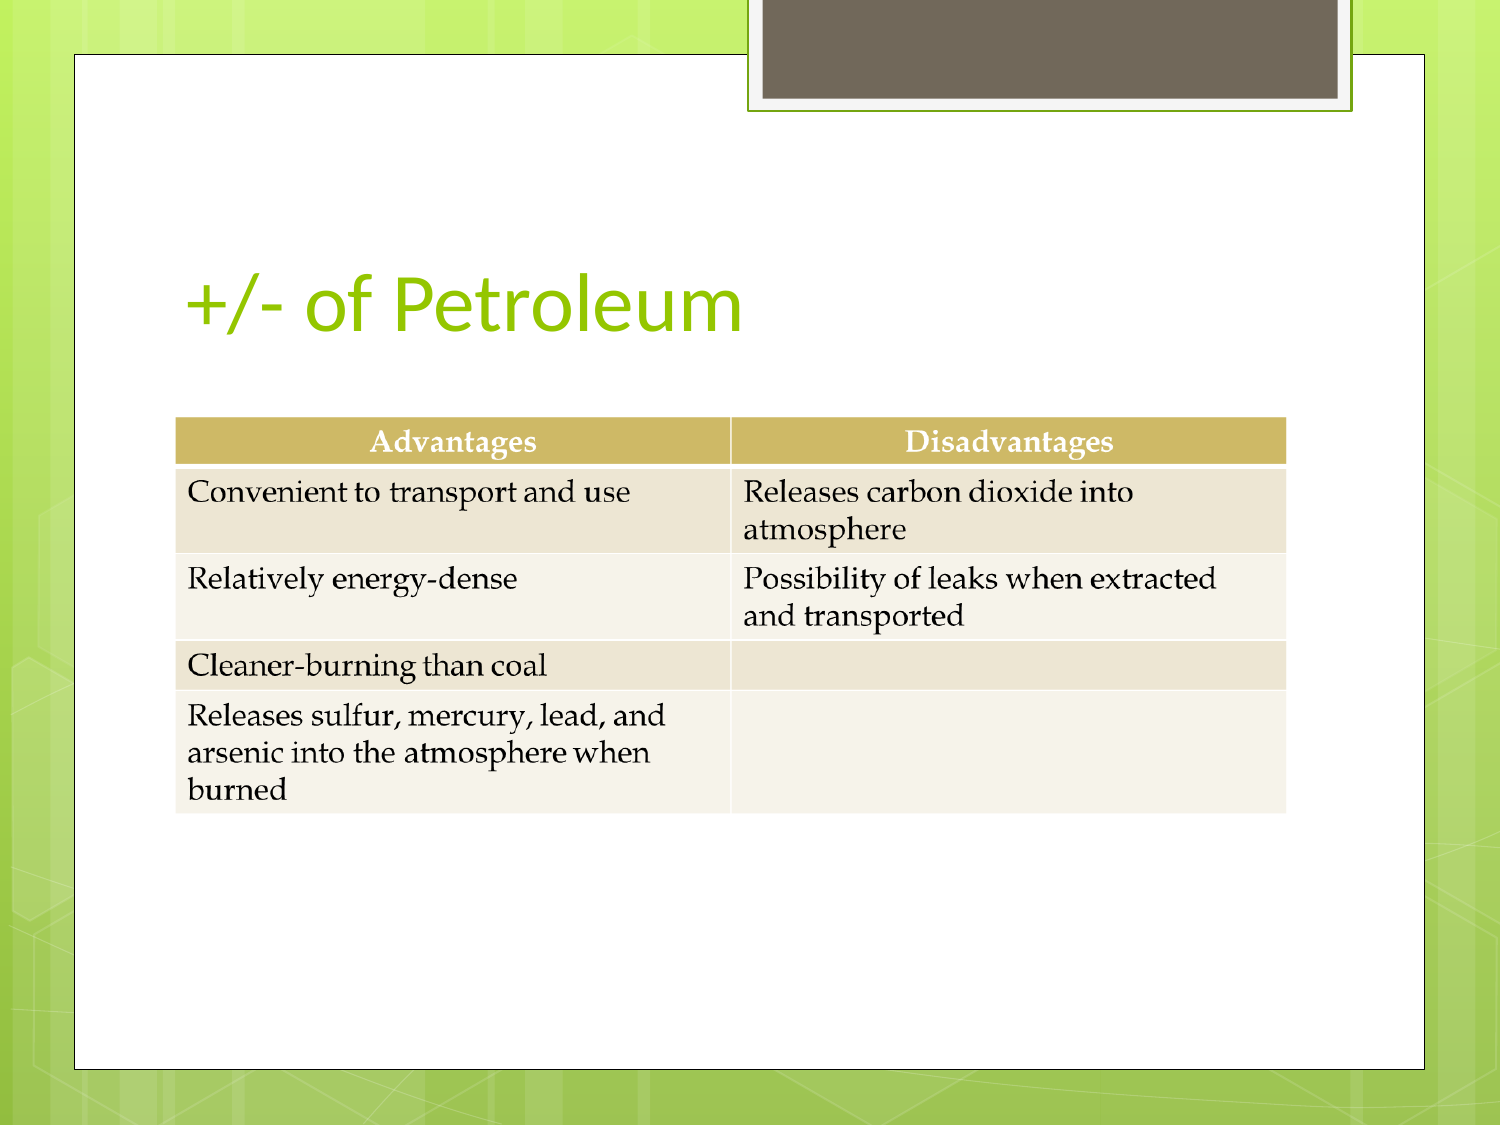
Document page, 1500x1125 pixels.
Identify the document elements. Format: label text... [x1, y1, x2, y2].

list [174, 412, 1287, 828]
title +/- of Petroleum [171, 168, 1324, 357]
